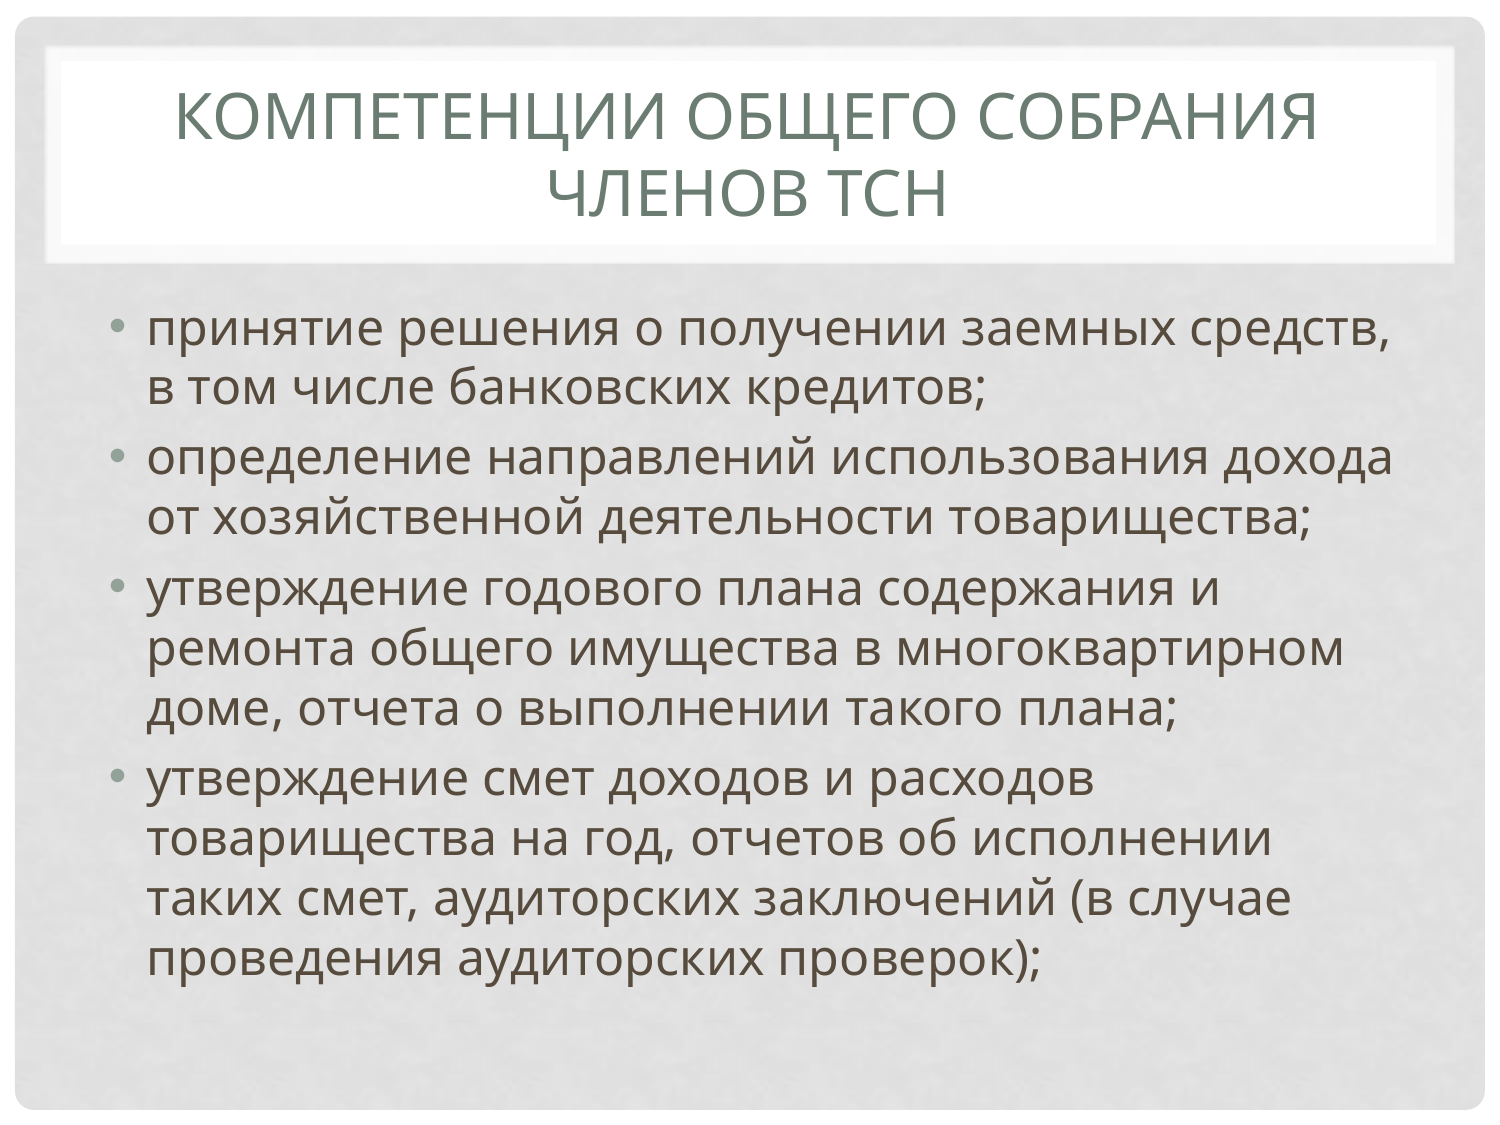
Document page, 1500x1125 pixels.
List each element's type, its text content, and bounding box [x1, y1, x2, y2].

list принятие решения о получении заемных средств, в том числе банковских кредитов; определение направлений использования дохода от хозяйственной деятельности товарищества; утверждение годового плана содержания и ремонта общего имущества в многоквартирном доме, отчета о выполнении такого плана; утверждение смет доходов и расходов товарищества на год, отчетов об исполнении таких смет, аудиторских заключений (в случае проведения аудиторских проверок); [75, 287, 1425, 1005]
title Компетенции общего собрания членов ТСН [69, 66, 1425, 238]
